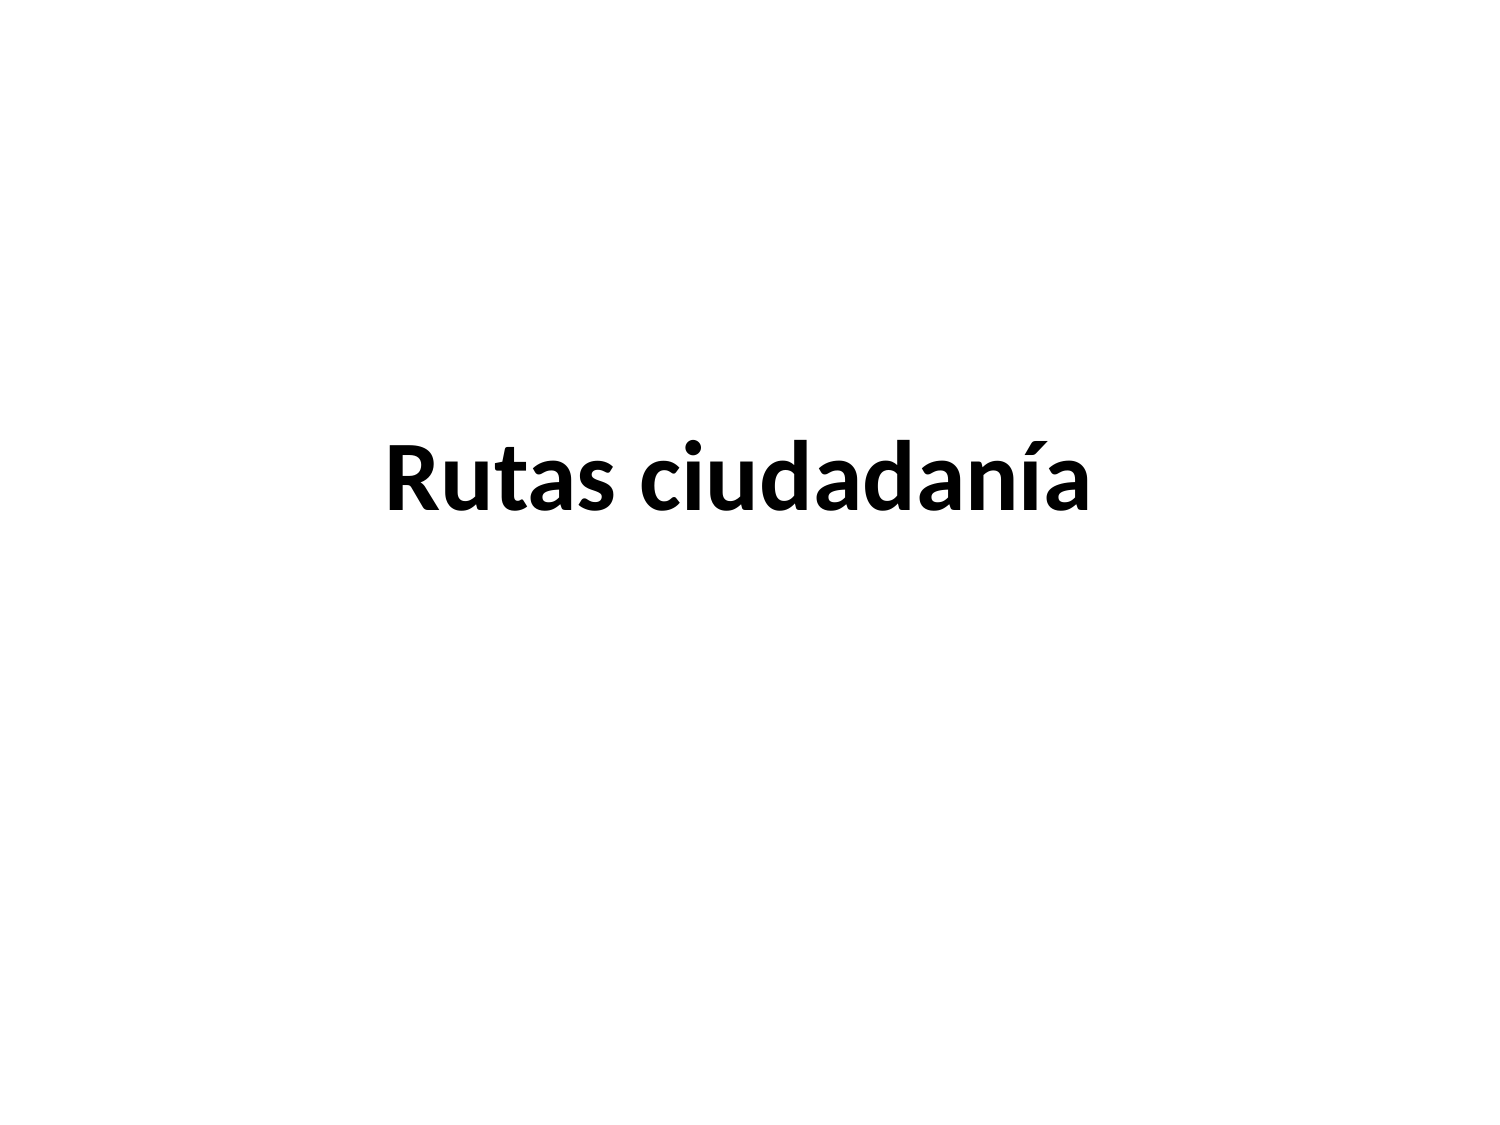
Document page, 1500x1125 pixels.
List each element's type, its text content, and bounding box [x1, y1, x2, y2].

title Rutas ciudadanía [112, 349, 1388, 591]
